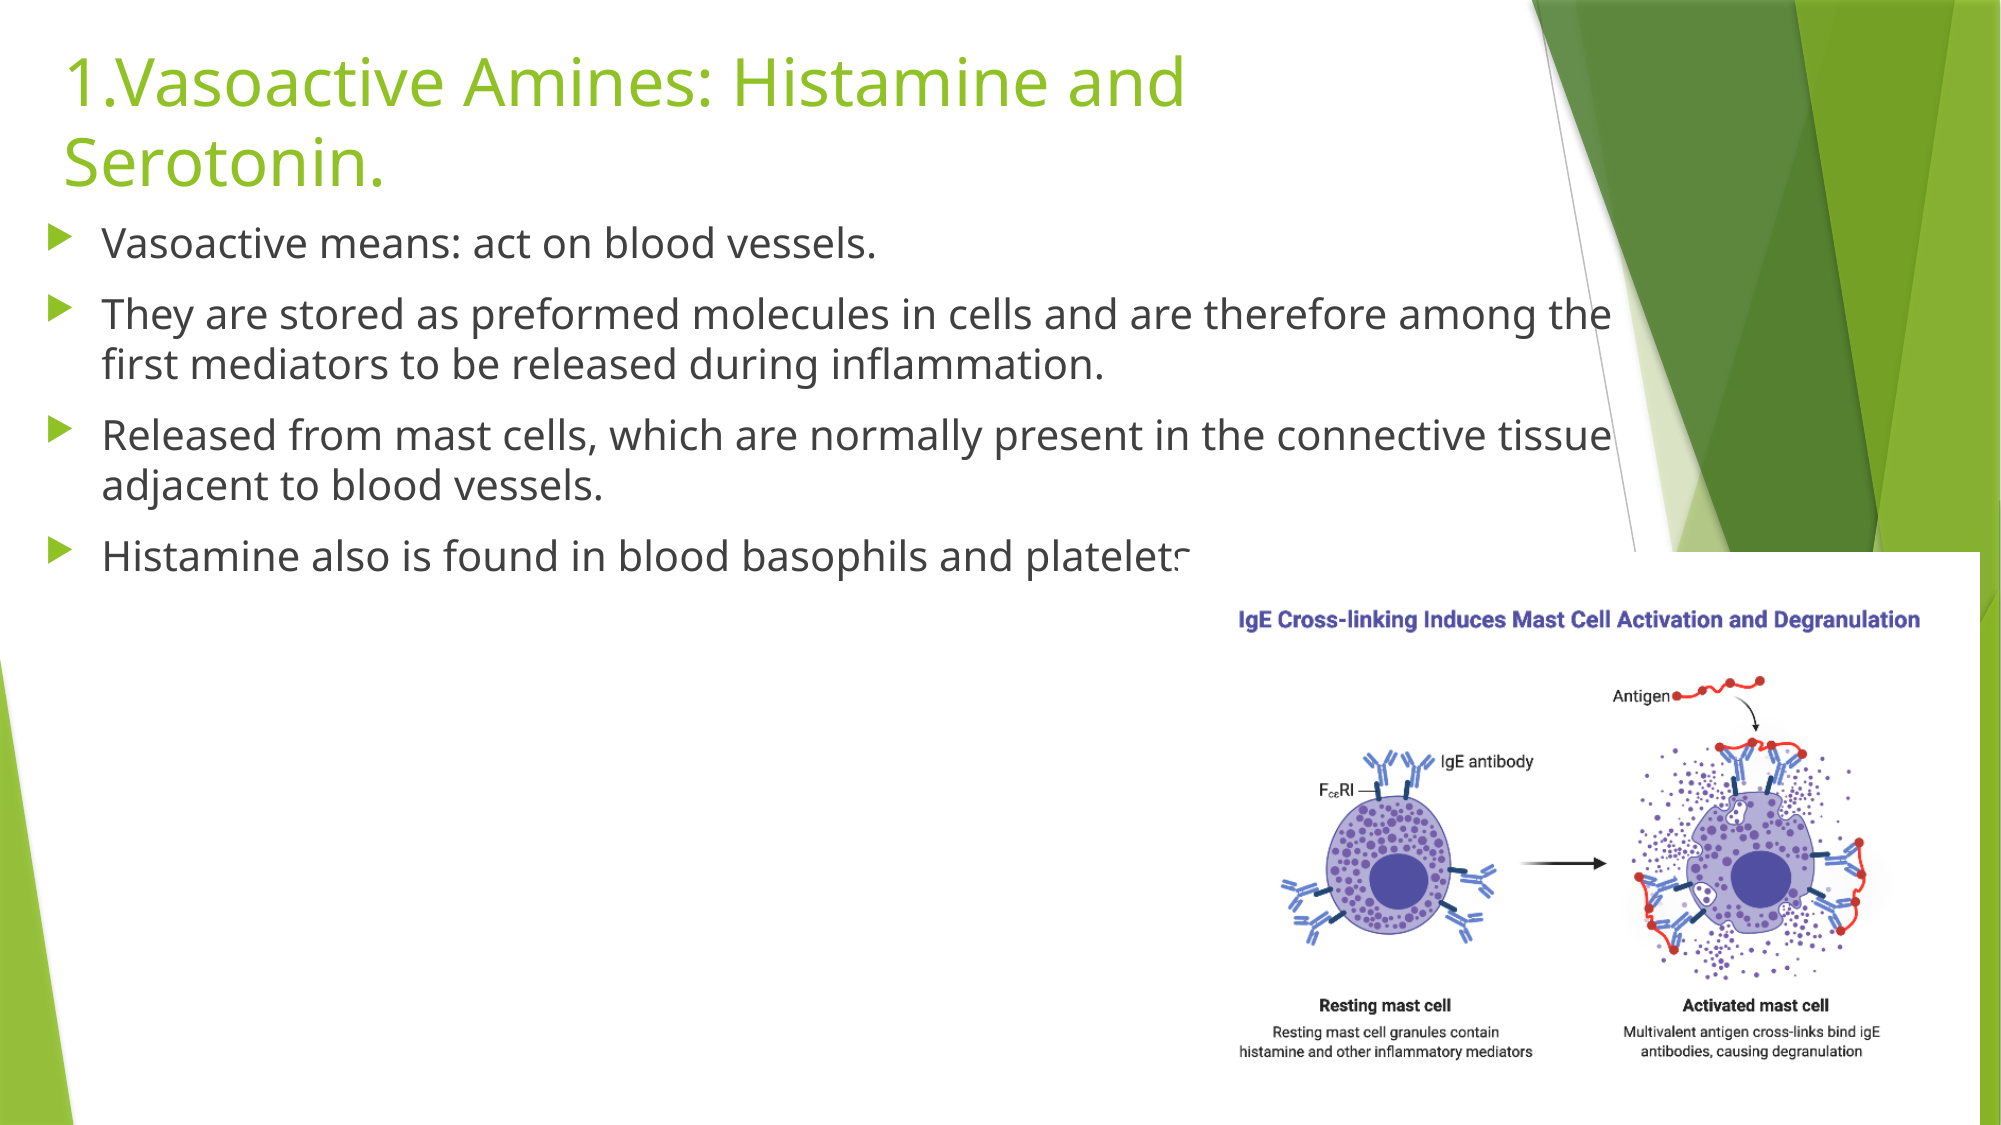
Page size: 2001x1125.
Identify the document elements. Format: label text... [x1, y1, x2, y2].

title 1.Vasoactive Amines: Histamine and Serotonin. [48, 32, 1459, 209]
list Vasoactive means: act on blood vessels. They are stored as preformed molecules in cells and are therefore among the first mediators to be released during inflammation. Released from mast cells, which are normally present in the connective tissue adjacent to blood vessels. Histamine also is found in blood basophils and platelets [30, 209, 1633, 1025]
picture [1177, 551, 1980, 1125]
